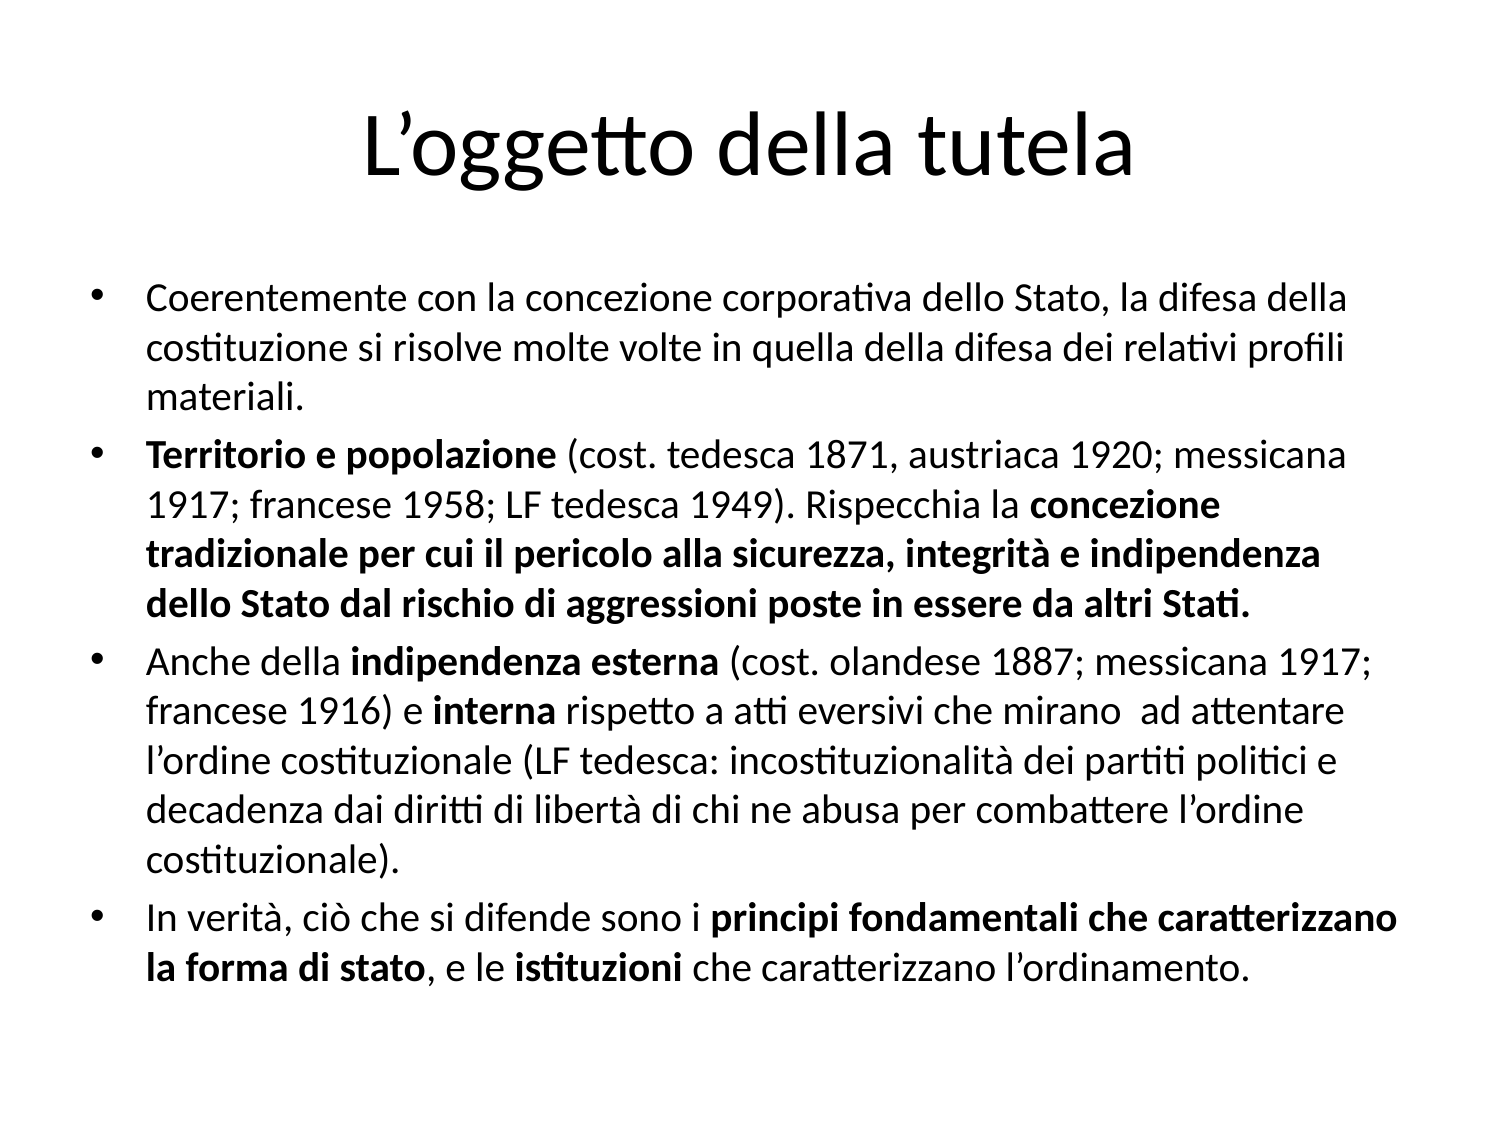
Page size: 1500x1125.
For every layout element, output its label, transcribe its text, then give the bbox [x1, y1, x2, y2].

list Coerentemente con la concezione corporativa dello Stato, la difesa della costituzione si risolve molte volte in quella della difesa dei relativi profili materiali. Territorio e popolazione (cost. tedesca 1871, austriaca 1920; messicana 1917; francese 1958; LF tedesca 1949). Rispecchia la concezione tradizionale per cui il pericolo alla sicurezza, integrità e indipendenza dello Stato dal rischio di aggressioni poste in essere da altri Stati. Anche della indipendenza esterna (cost. olandese 1887; messicana 1917; francese 1916) e interna rispetto a atti eversivi che mirano ad attentare l’ordine costituzionale (LF tedesca: incostituzionalità dei partiti politici e decadenza dai diritti di libertà di chi ne abusa per combattere l’ordine costituzionale). In verità, ciò che si difende sono i principi fondamentali che caratterizzano la forma di stato, e le istituzioni che caratterizzano l’ordinamento. [75, 262, 1425, 1005]
title L’oggetto della tutela [75, 45, 1425, 233]
